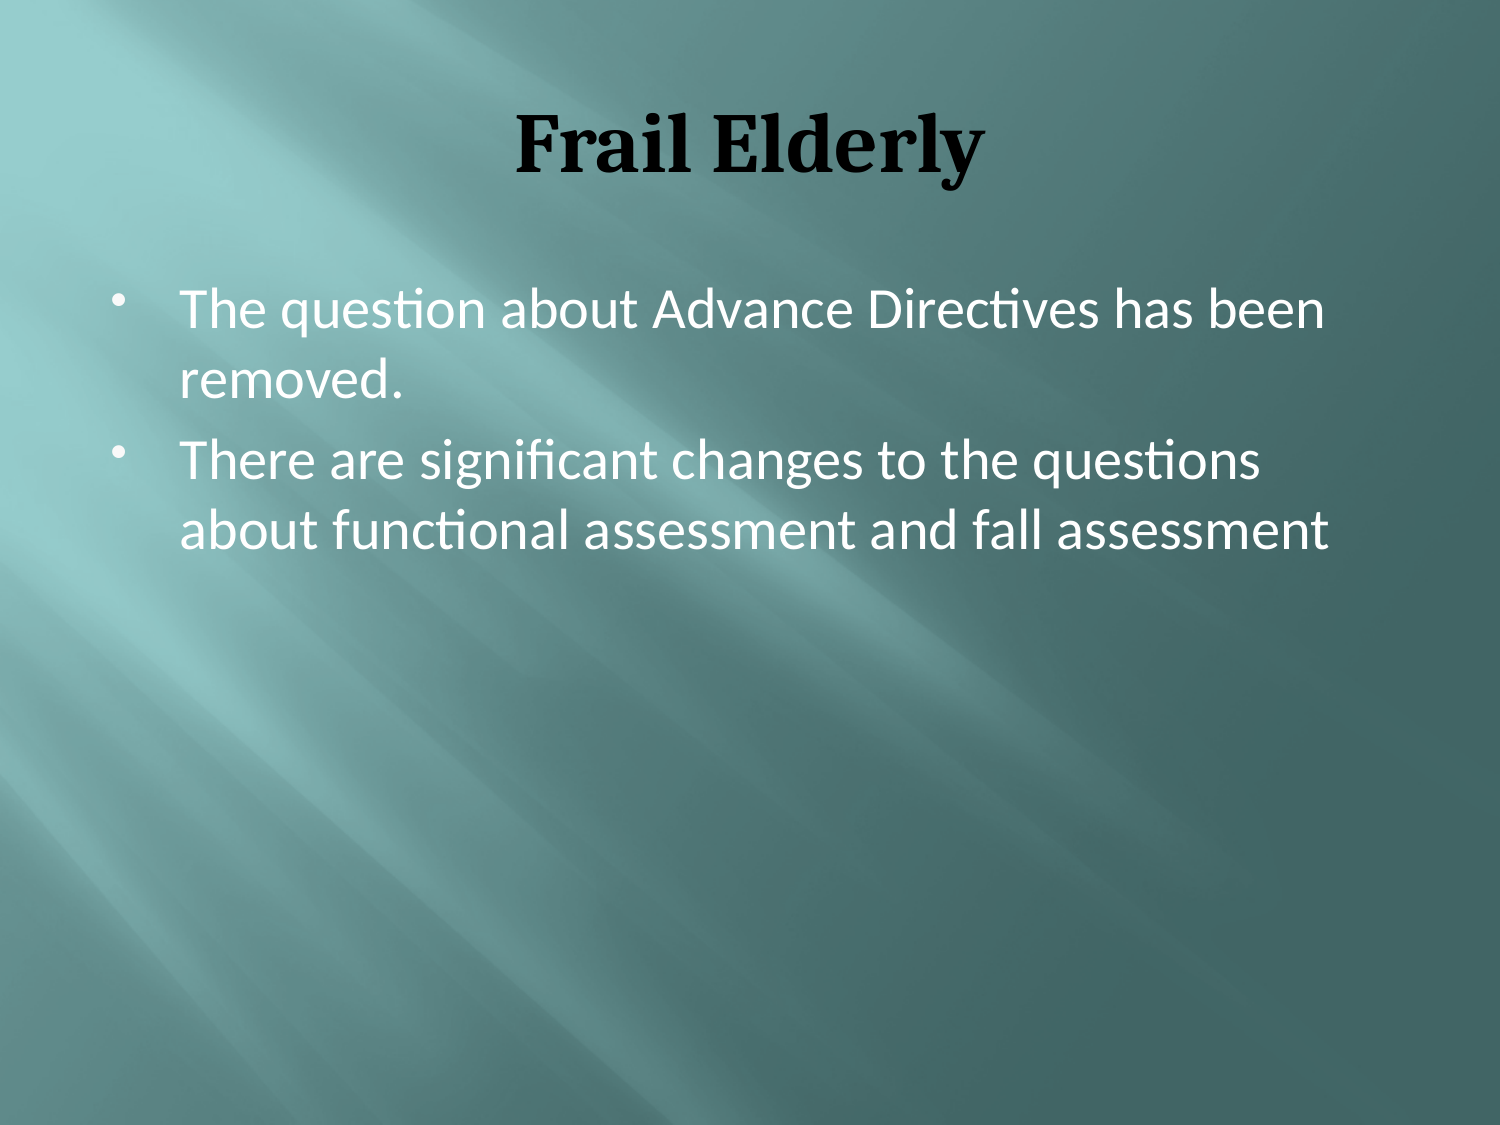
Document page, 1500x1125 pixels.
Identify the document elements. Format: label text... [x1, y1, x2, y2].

list The question about Advance Directives has been removed. There are significant changes to the questions about functional assessment and fall assessment [74, 262, 1426, 1036]
title Frail Elderly [75, 45, 1425, 233]
